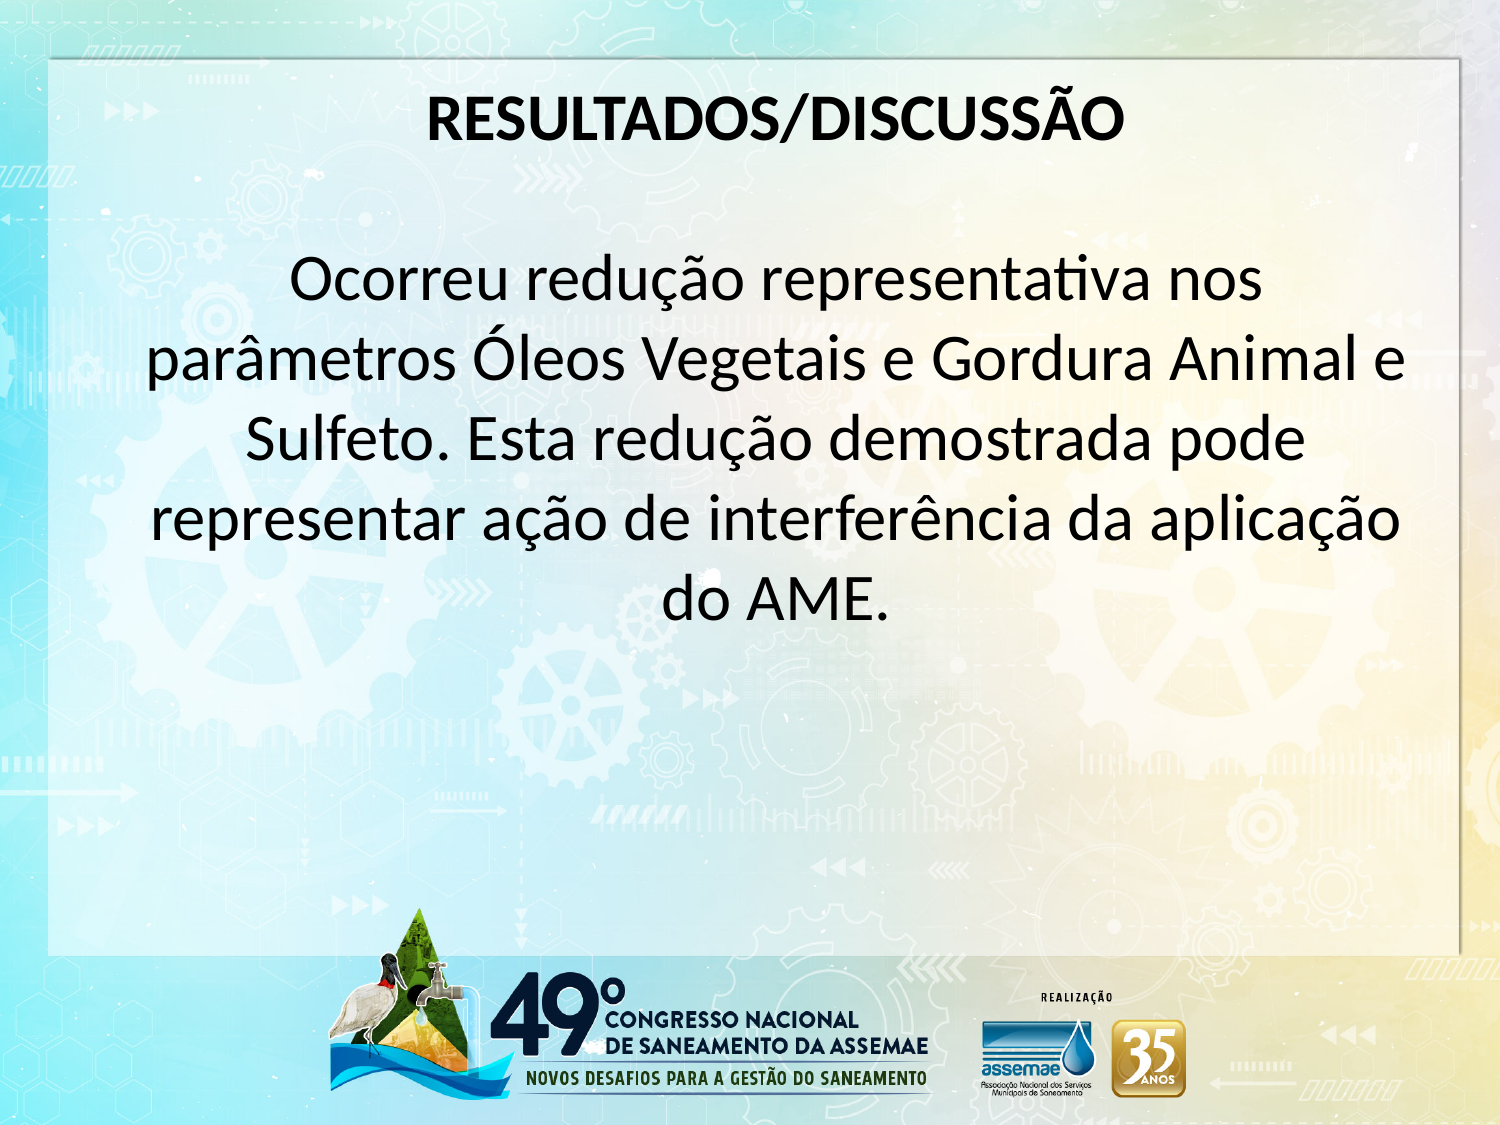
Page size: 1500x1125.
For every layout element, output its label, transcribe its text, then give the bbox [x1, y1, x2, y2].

title RESULTADOS/DISCUSSÃO Ocorreu redução representativa nos parâmetros Óleos Vegetais e Gordura Animal e Sulfeto. Esta redução demostrada pode representar ação de interferência da aplicação do AME. [123, 66, 1430, 776]
picture [0, 0, 1500, 1125]
